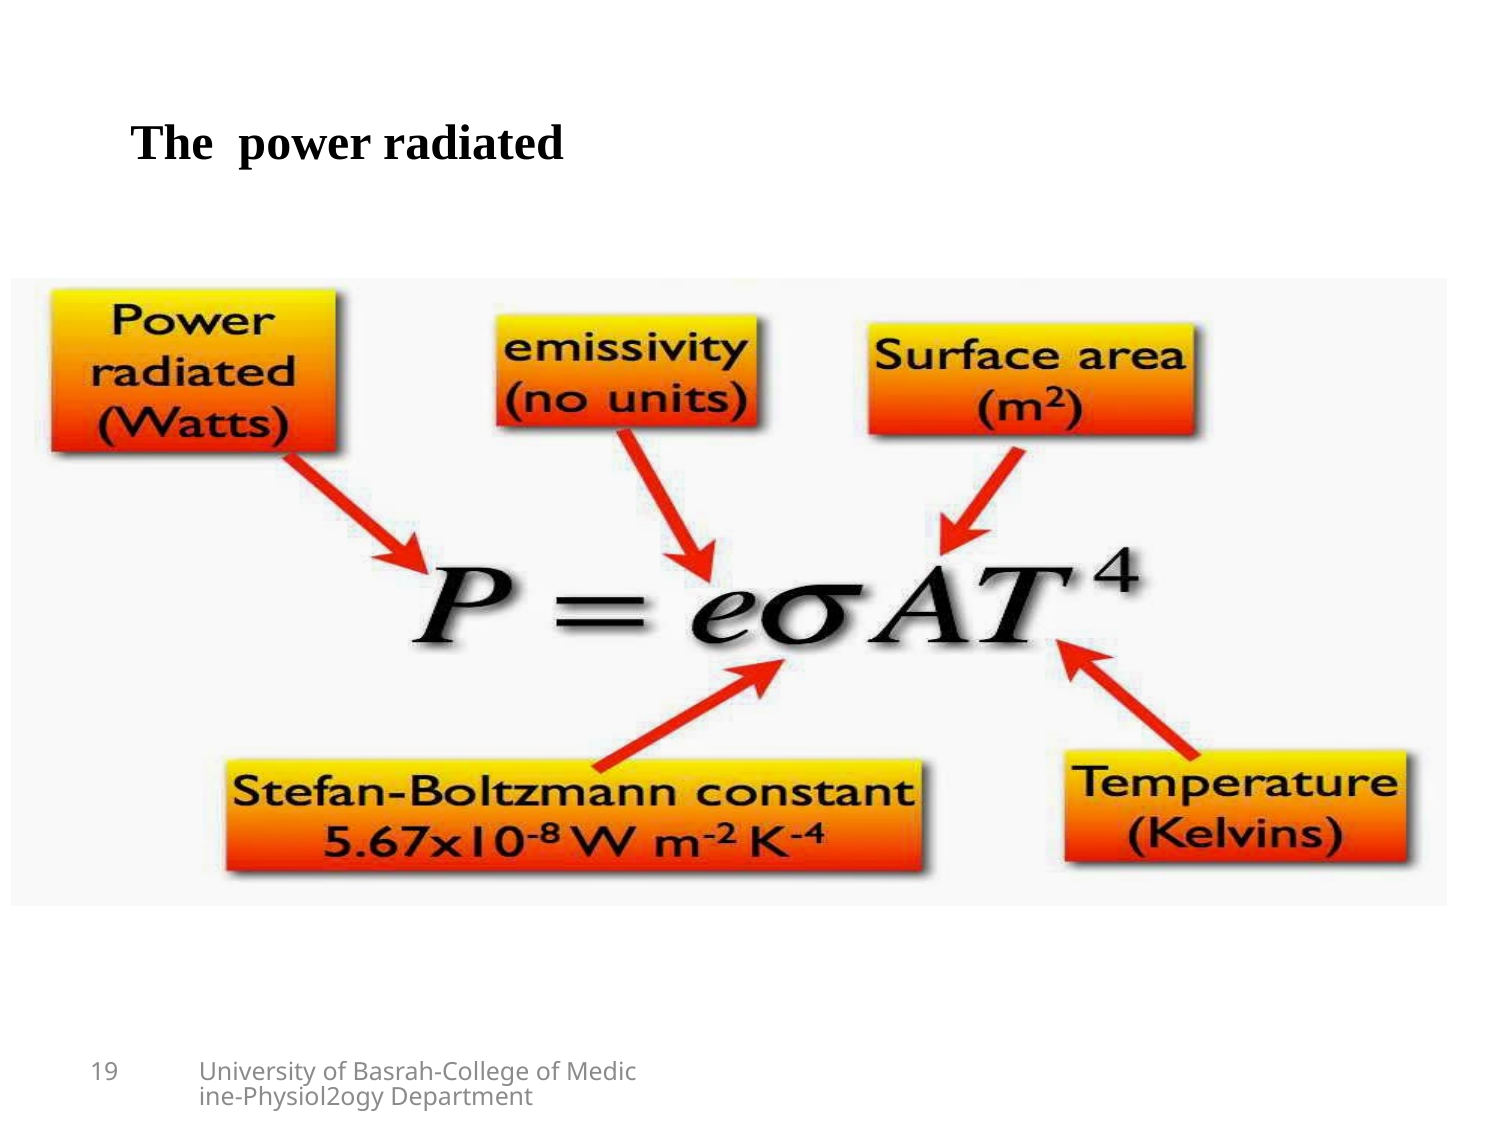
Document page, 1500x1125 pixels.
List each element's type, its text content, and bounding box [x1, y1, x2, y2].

picture [11, 278, 1448, 906]
slide_number 19 [75, 1042, 425, 1103]
text_box The power radiated [102, 101, 579, 177]
footer University of Basrah-College of Medicine-Physiol2ogy Department [512, 1042, 988, 1103]
